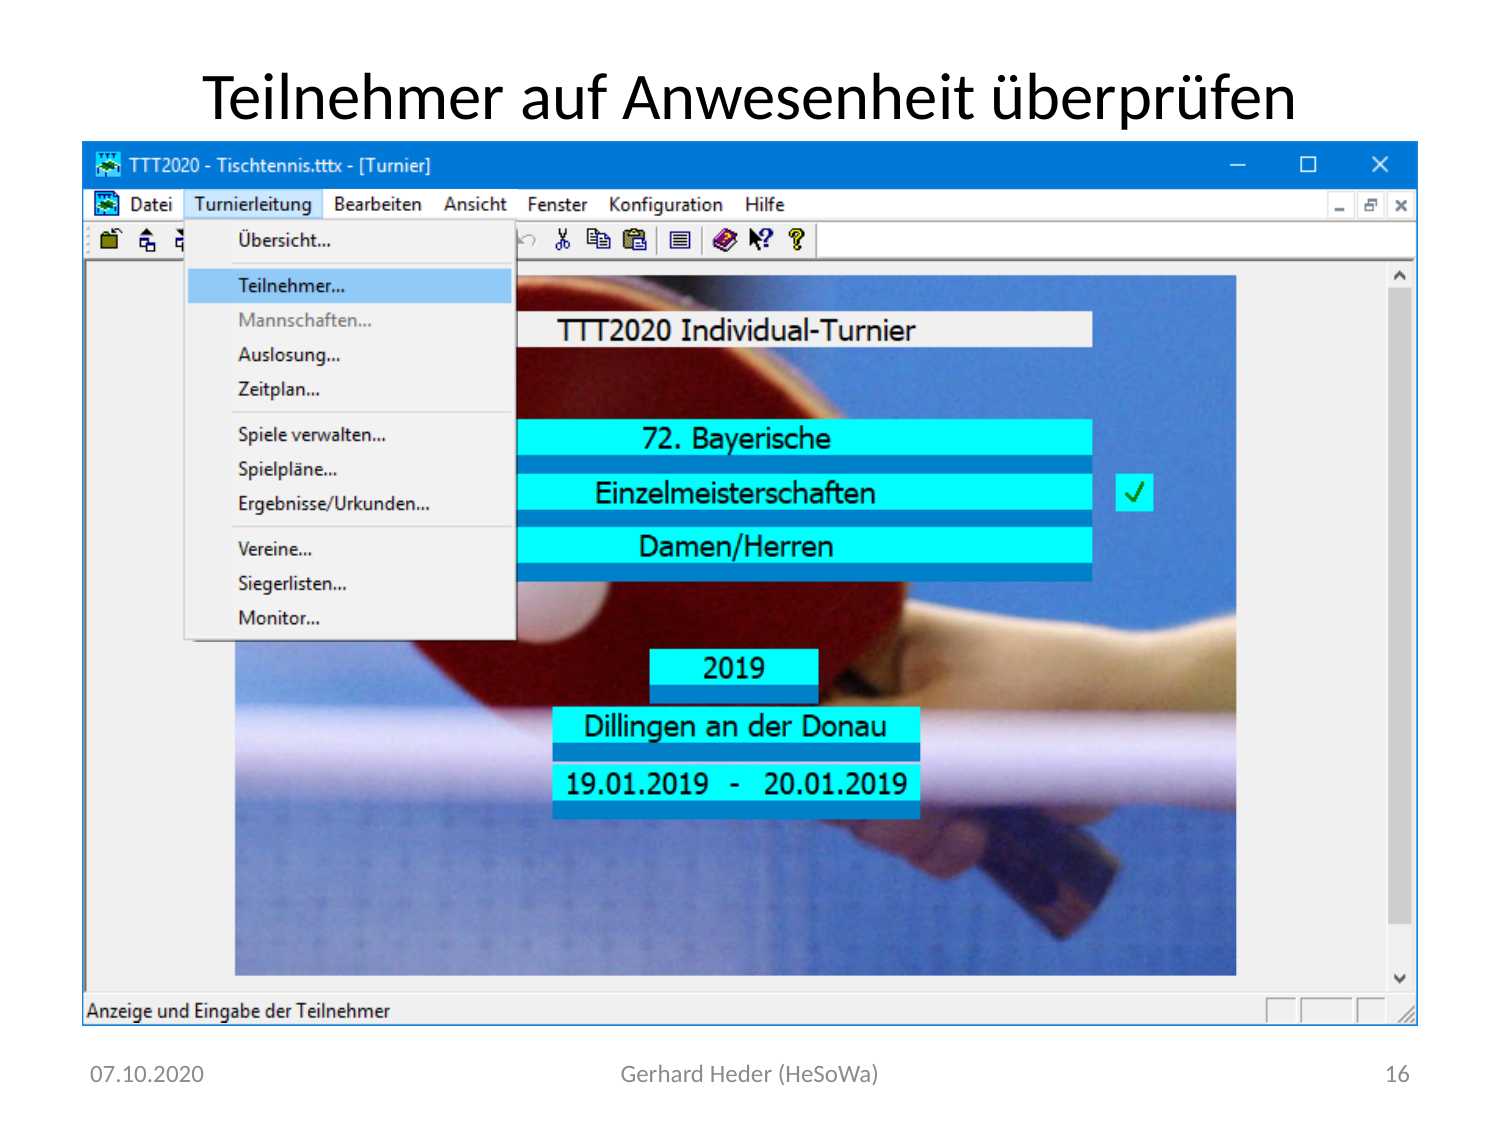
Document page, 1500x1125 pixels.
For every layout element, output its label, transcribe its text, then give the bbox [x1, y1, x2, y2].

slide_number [75, 1042, 425, 1103]
picture [82, 141, 1418, 1027]
footer Gerhard Heder (HeSoWa) [512, 1042, 988, 1103]
slide_number 16 [1074, 1042, 1425, 1103]
title Teilnehmer auf Anwesenheit überprüfen [74, 44, 1426, 141]
